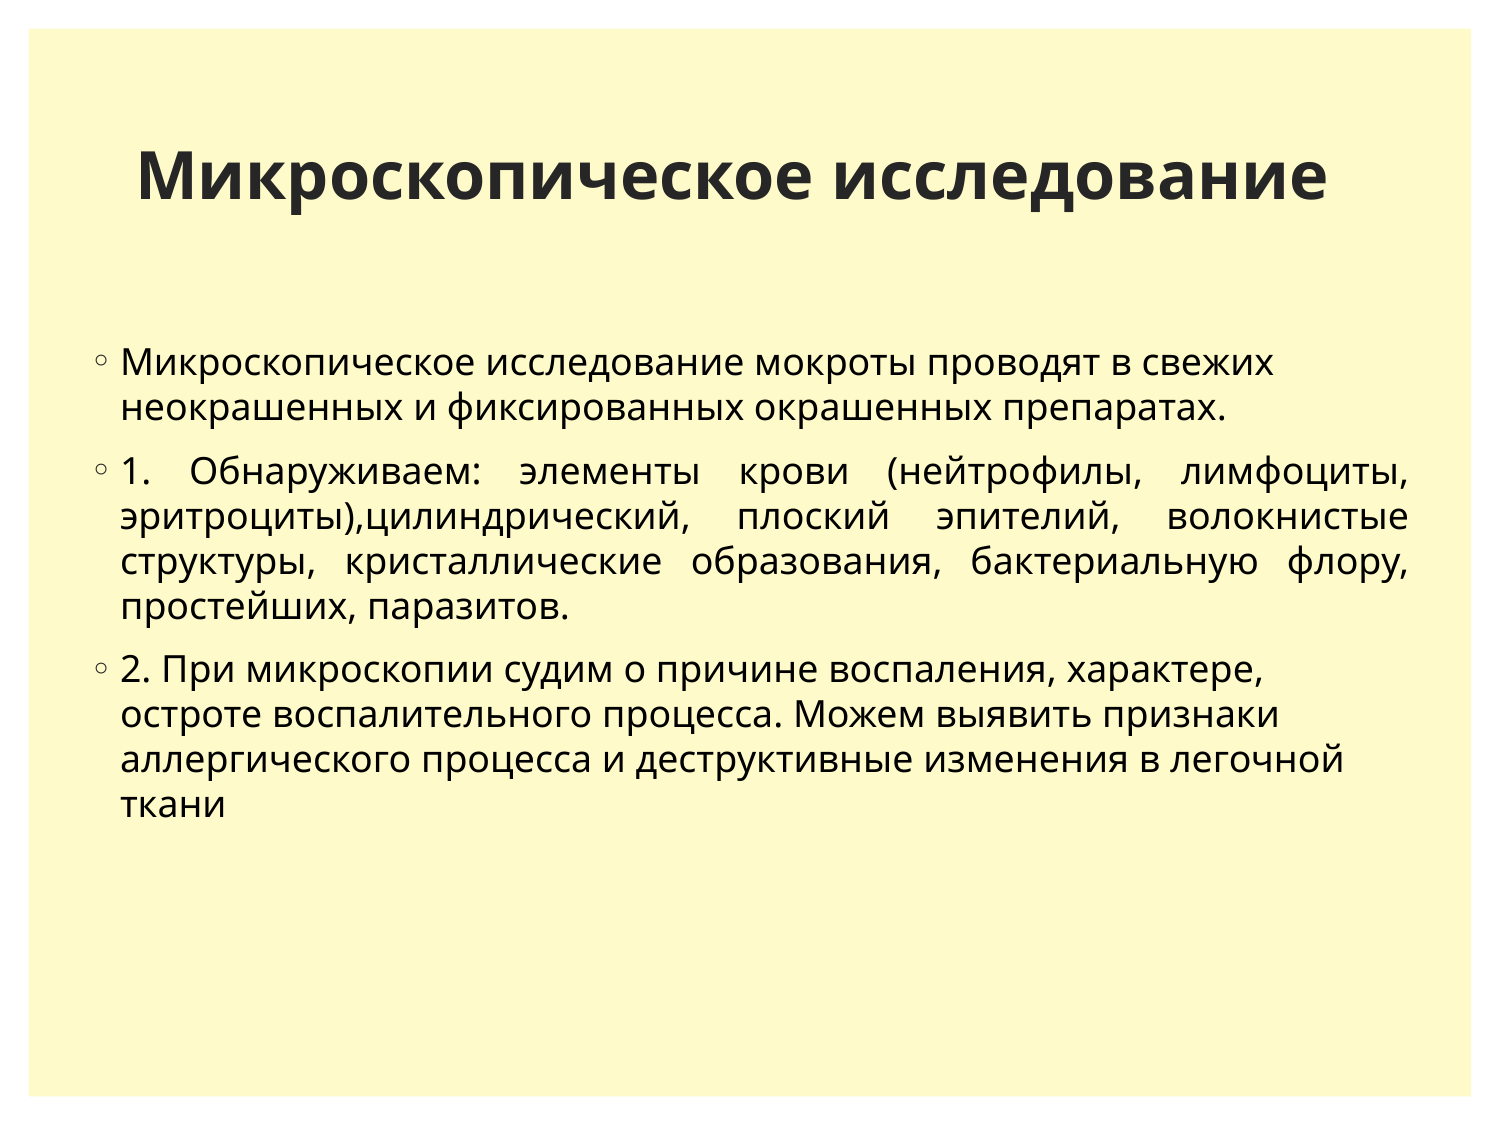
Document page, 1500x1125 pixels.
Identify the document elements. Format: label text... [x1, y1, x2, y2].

list Микроскопическое исследование мокроты проводят в свежих неокрашенных и фиксированных окрашенных препаратах. 1. Обнаруживаем: элементы крови (нейтрофилы, лимфоциты, эритроциты),цилиндрический, плоский эпителий, волокнистые структуры, кристаллические образования, бактериальную флору, простейших, паразитов. 2. При микроскопии судим о причине воспаления, характере, остроте воспалительного процесса. Можем выявить признаки аллергического процесса и деструктивные изменения в легочной ткани [75, 330, 1425, 1005]
title Микроскопическое исследование [120, 105, 1380, 330]
